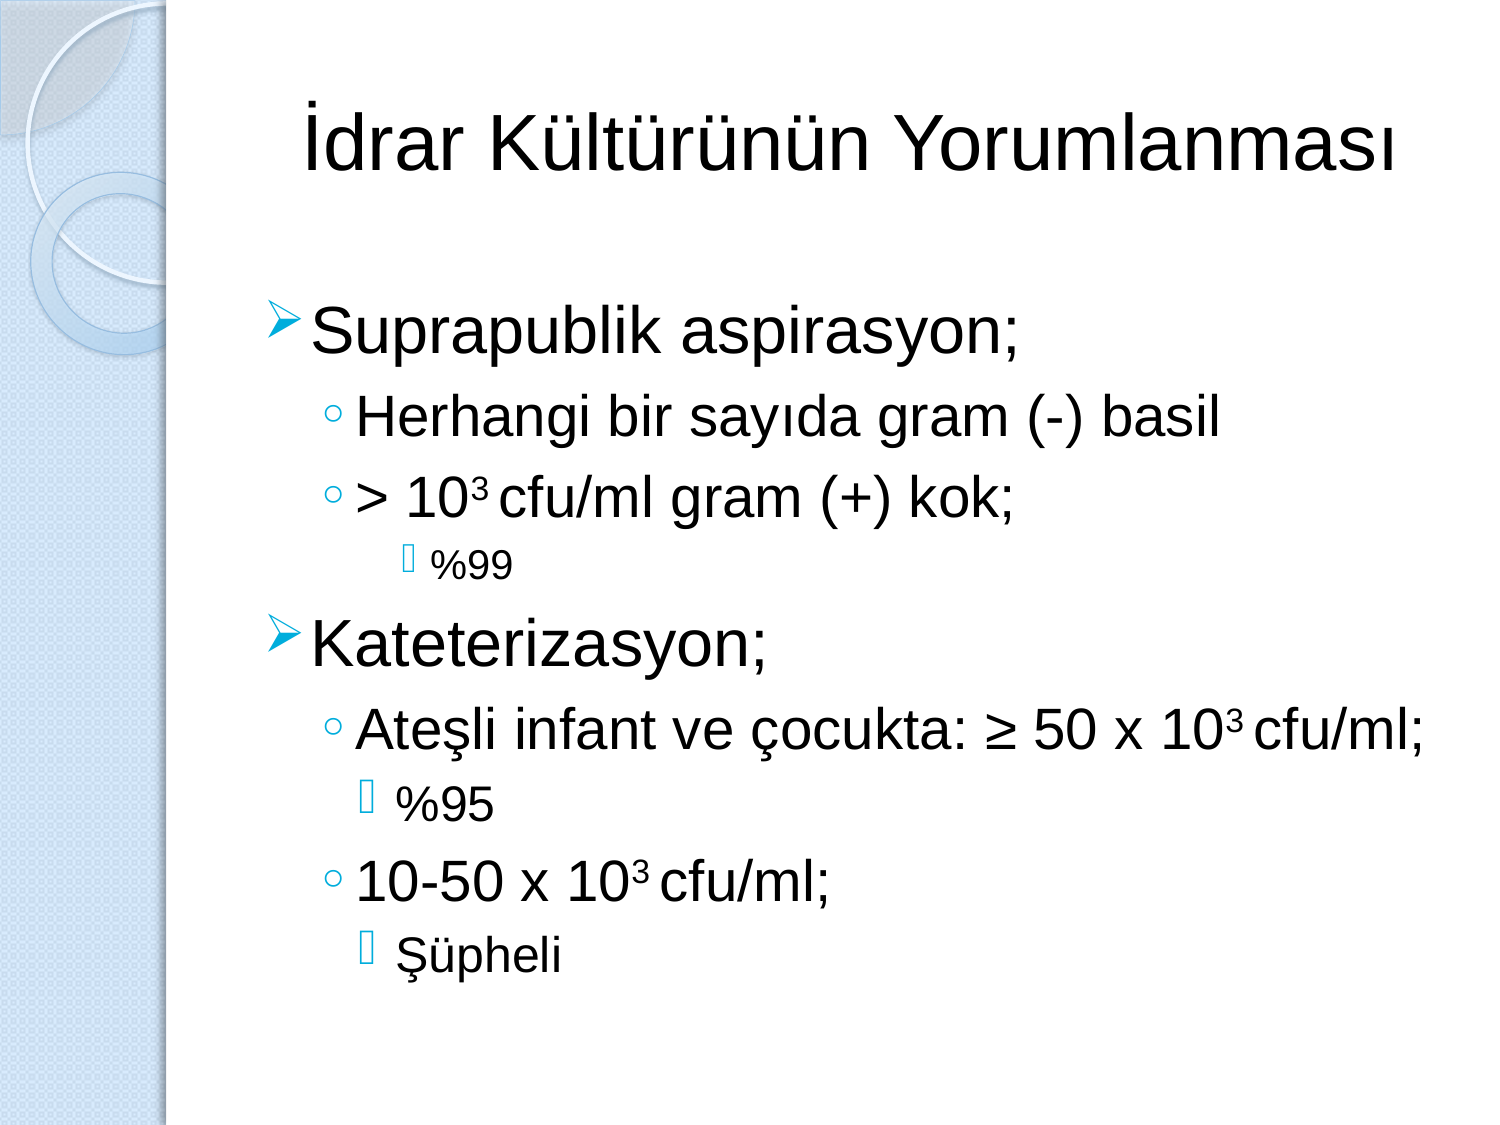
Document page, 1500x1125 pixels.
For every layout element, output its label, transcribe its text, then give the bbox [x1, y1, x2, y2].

title İdrar Kültürünün Yorumlanması [235, 45, 1466, 233]
list Suprapublik aspirasyon; Herhangi bir sayıda gram (-) basil > 103 cfu/ml gram (+) kok; %99 Kateterizasyon; Ateşli infant ve çocukta: ≥ 50 x 103 cfu/ml; %95 10-50 x 103 cfu/ml; Şüpheli [235, 278, 1466, 1025]
